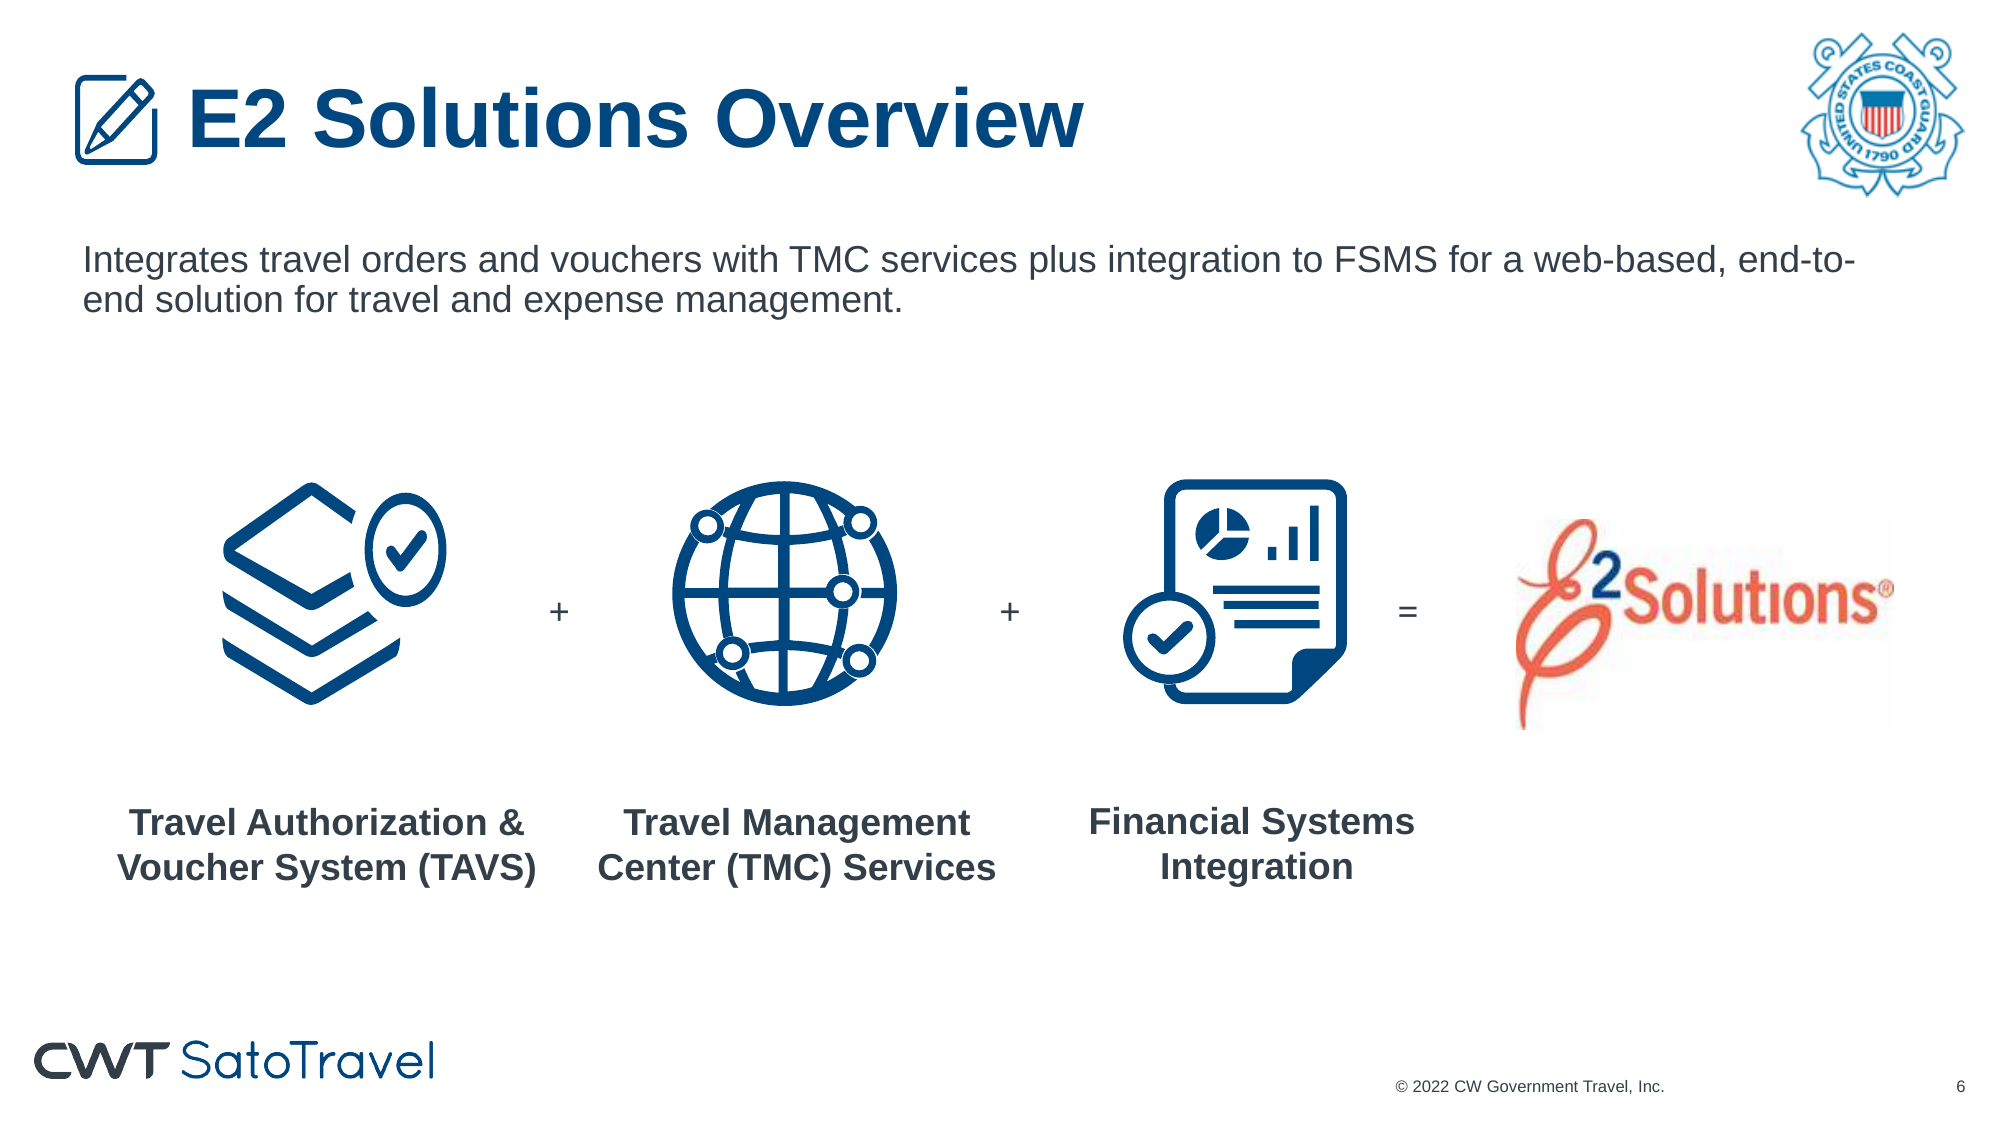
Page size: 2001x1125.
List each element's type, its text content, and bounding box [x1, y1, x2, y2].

text_box Travel Management Center (TMC) Services [572, 790, 1023, 896]
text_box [672, 481, 898, 707]
picture [1800, 32, 1965, 198]
text_box Financial Systems Integration [1069, 789, 1446, 895]
title E2 Solutions Overview [187, 79, 1917, 218]
list Integrates travel orders and vouchers with TMC services plus integration to FSMS for a web-based, end-to-end solution for travel and expense management. [82, 239, 1918, 992]
picture [34, 1040, 433, 1079]
slide_number 5 [1931, 1075, 1966, 1098]
text_box Travel Authorization & Voucher System (TAVS) [82, 790, 572, 896]
text_box + [984, 580, 1036, 641]
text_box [221, 481, 447, 707]
text_box = [1382, 580, 1435, 641]
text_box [1123, 479, 1349, 705]
text_box + [533, 580, 586, 641]
picture [1516, 519, 1894, 730]
footer © 2022 CW Government Travel, Inc. [1257, 1075, 1918, 1098]
